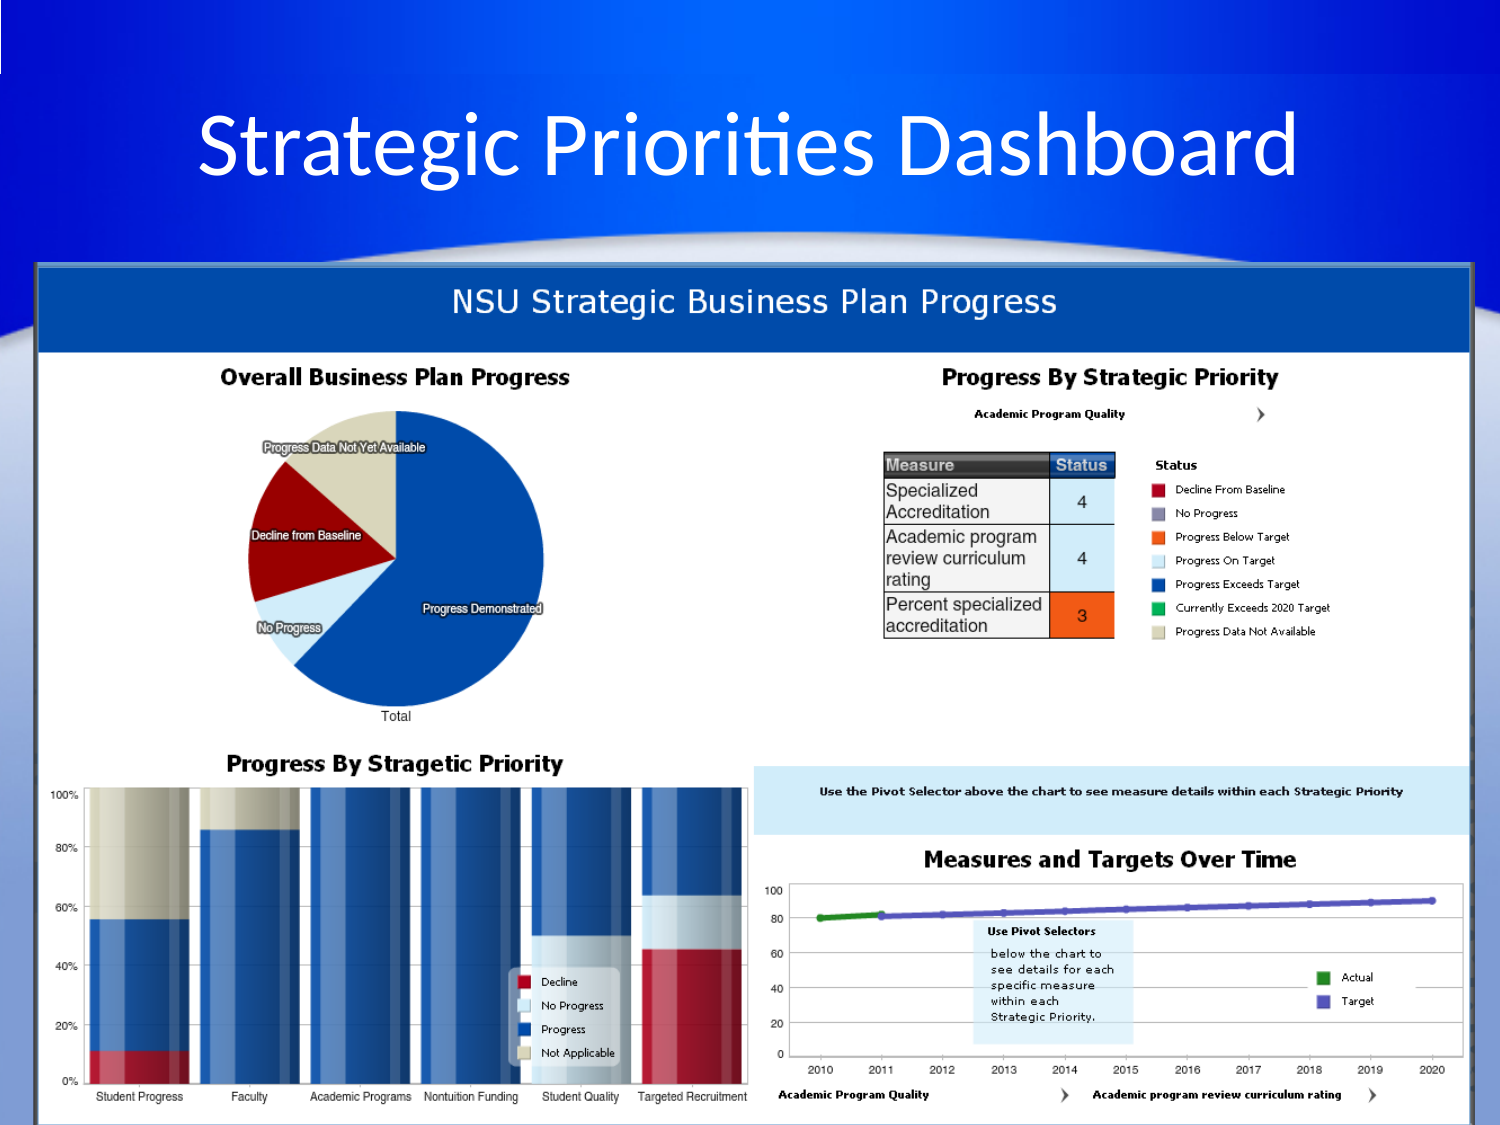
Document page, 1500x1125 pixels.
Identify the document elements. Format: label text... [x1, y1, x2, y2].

title Strategic Priorities Dashboard [74, 44, 1426, 233]
picture [0, 0, 1500, 1125]
